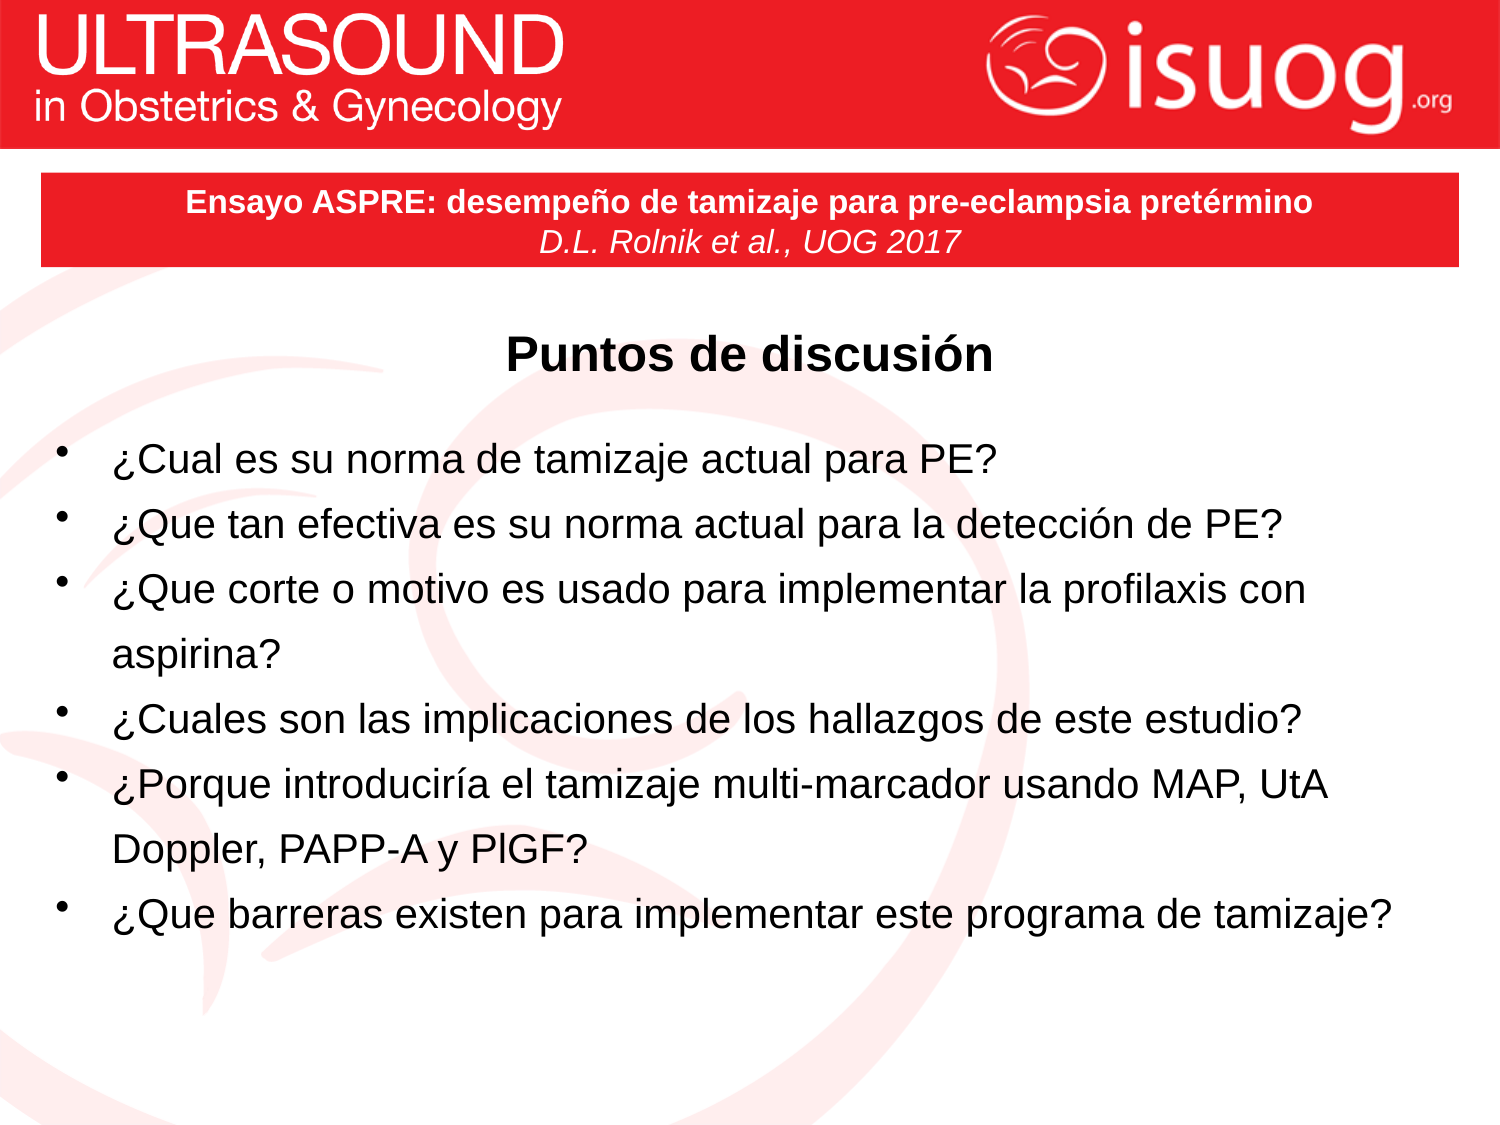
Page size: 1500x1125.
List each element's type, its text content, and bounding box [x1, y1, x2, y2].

text_box ¿Cual es su norma de tamizaje actual para PE? ¿Que tan efectiva es su norma actual para la detección de PE? ¿Que corte o motivo es usado para implementar la profilaxis con aspirina? ¿Cuales son las implicaciones de los hallazgos de este estudio? ¿Porque introduciría el tamizaje multi-marcador usando MAP, UtA Doppler, PAPP-A y PlGF? ¿Que barreras existen para implementar este programa de tamizaje? [40, 408, 1458, 835]
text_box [0, 0, 1500, 150]
picture [0, 150, 1500, 1125]
text_box Puntos de discusión [218, 314, 1282, 390]
text_box Ensayo ASPRE: desempeño de tamizaje para pre-eclampsia pretérmino D.L. Rolnik et al., UOG 2017 [41, 172, 1459, 268]
